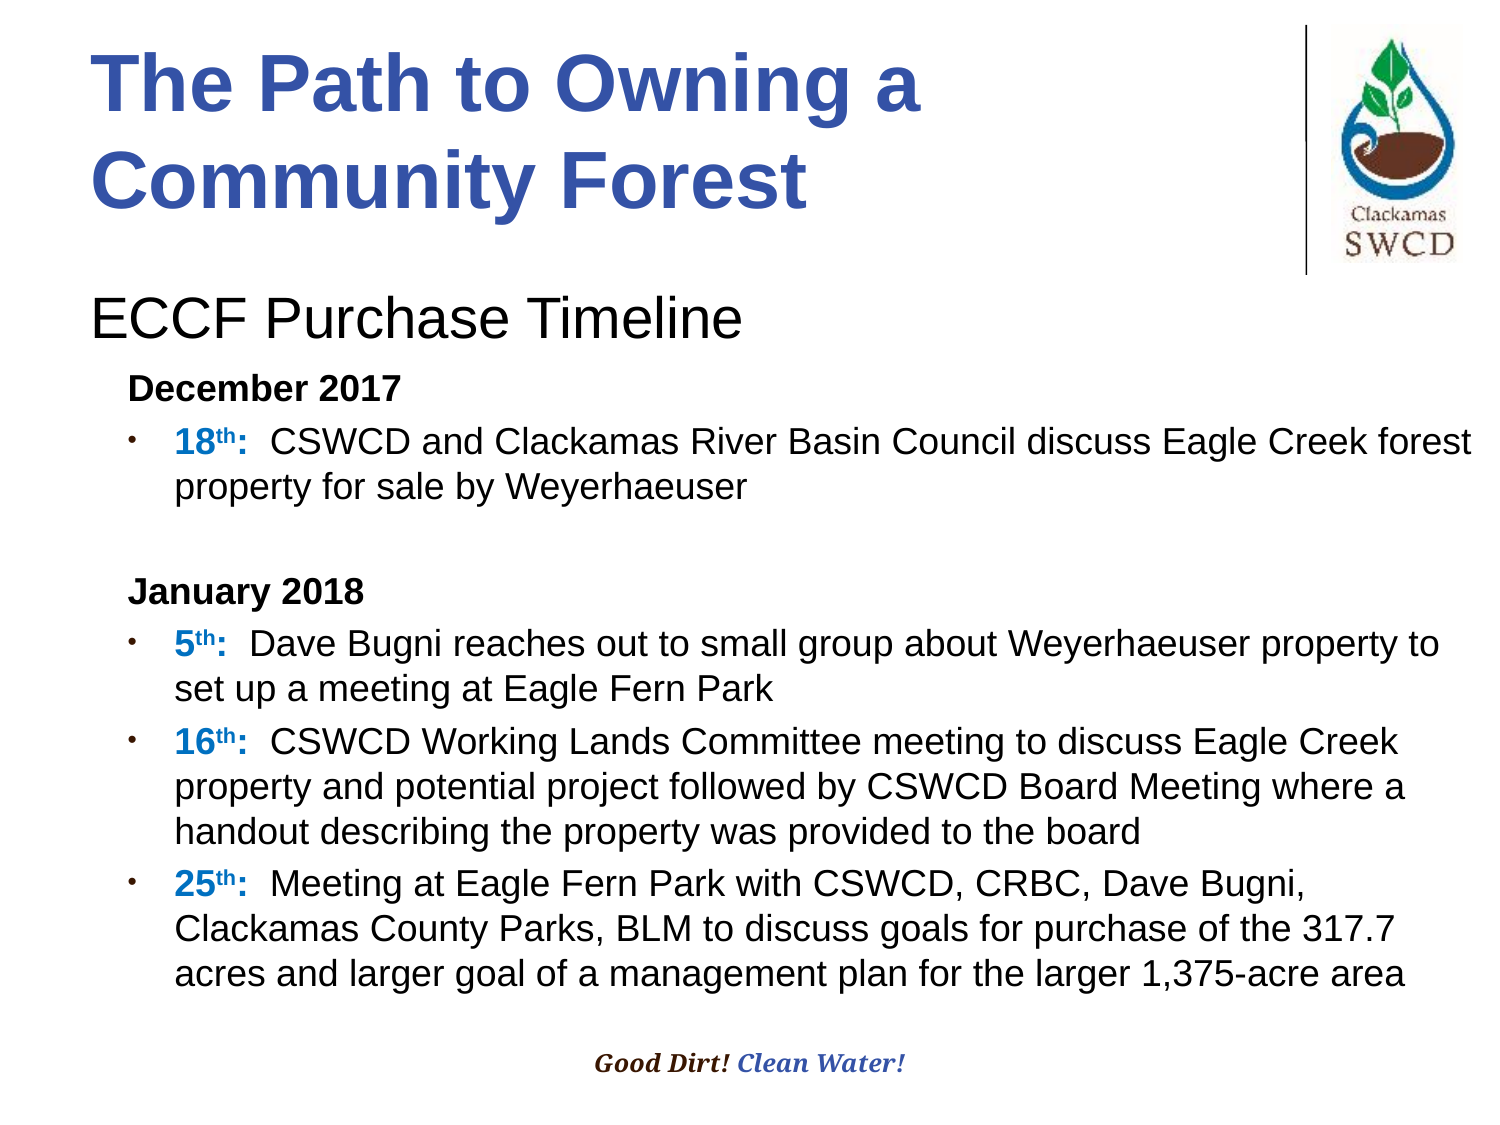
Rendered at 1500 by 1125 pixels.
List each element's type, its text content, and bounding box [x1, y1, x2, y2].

list ECCF Purchase Timeline [74, 272, 1163, 473]
text_box December 2017 18th: CSWCD and Clackamas River Basin Council discuss Eagle Creek forest property for sale by Weyerhaeuser January 2018 5th: Dave Bugni reaches out to small group about Weyerhaeuser property to set up a meeting at Eagle Fern Park 16th: CSWCD Working Lands Committee meeting to discuss Eagle Creek property and potential project followed by CSWCD Board Meeting where a handout describing the property was provided to the board 25th: Meeting at Eagle Fern Park with CSWCD, CRBC, Dave Bugni, Clackamas County Parks, BLM to discuss goals for purchase of the 317.7 acres and larger goal of a management plan for the larger 1,375-acre area [112, 356, 1488, 1063]
picture [1331, 24, 1463, 263]
footer Good Dirt! Clean Water! [74, 1024, 1426, 1101]
title The Path to Owning a Community Forest [74, 19, 1301, 233]
